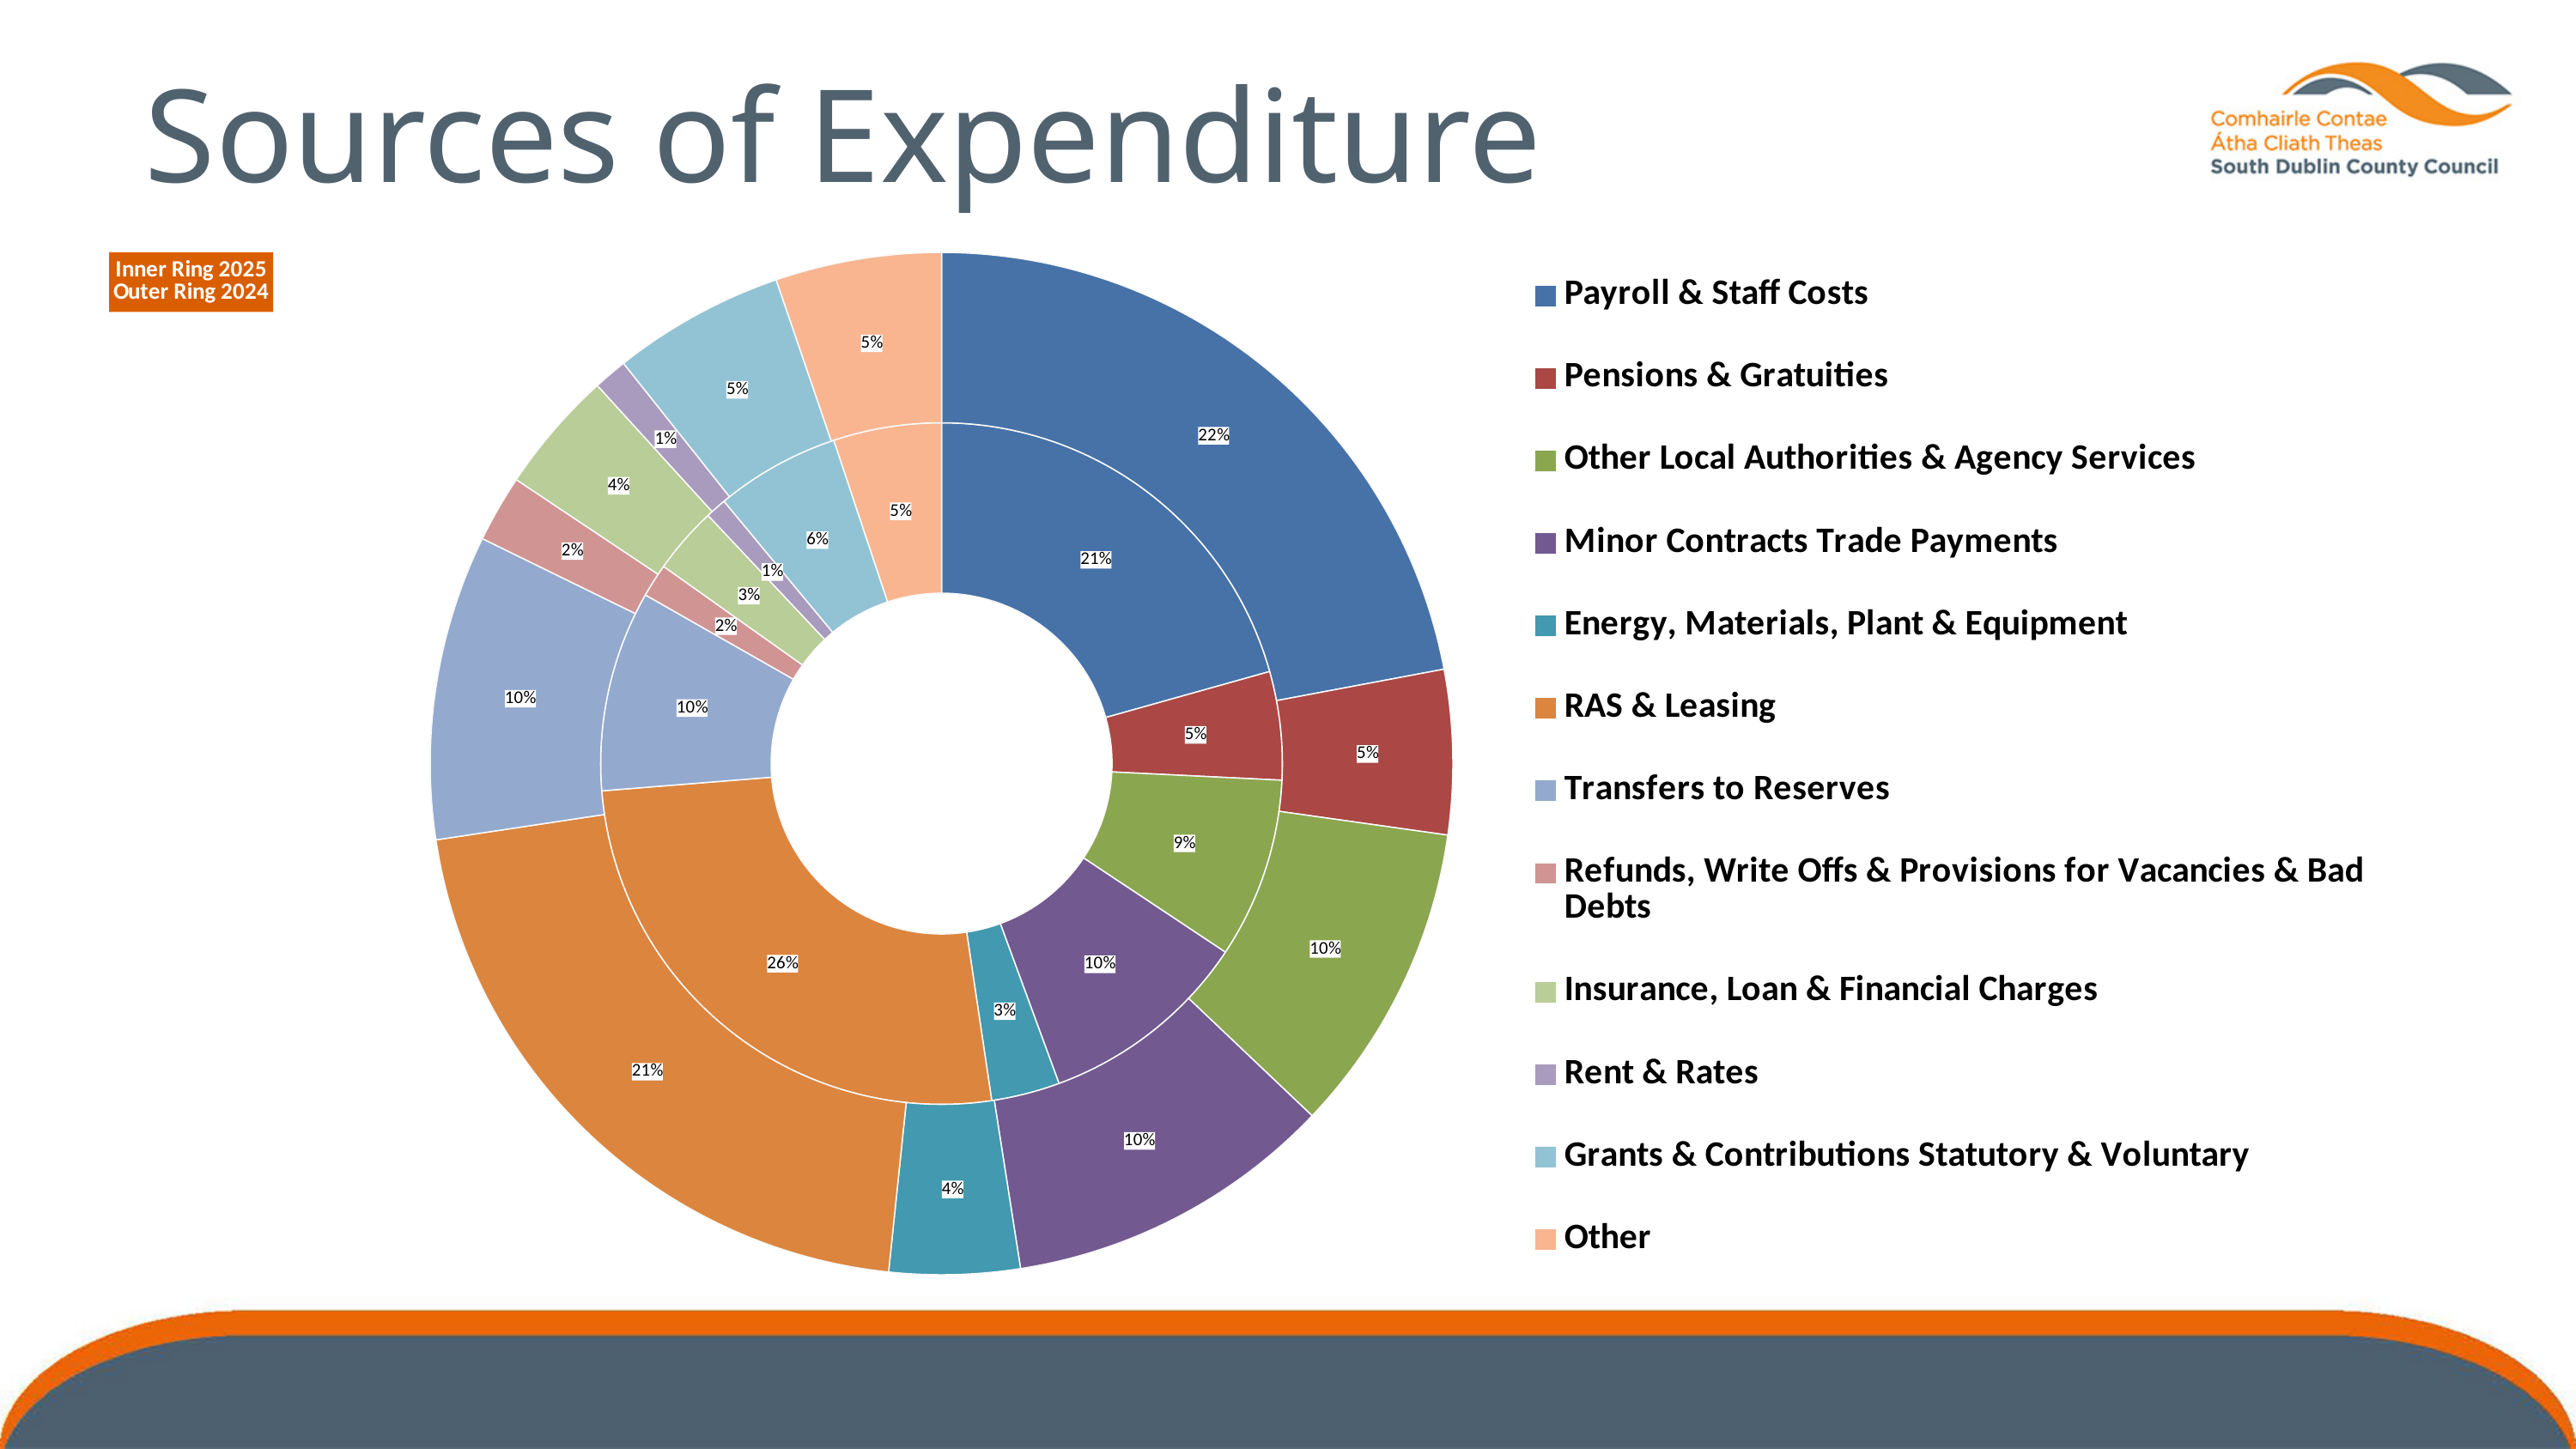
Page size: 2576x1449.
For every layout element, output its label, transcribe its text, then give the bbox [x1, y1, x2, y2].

text_box Sources of Expenditure [144, 36, 2387, 209]
text_box [0, 0, 2576, 1449]
chart [0, 225, 2387, 1412]
